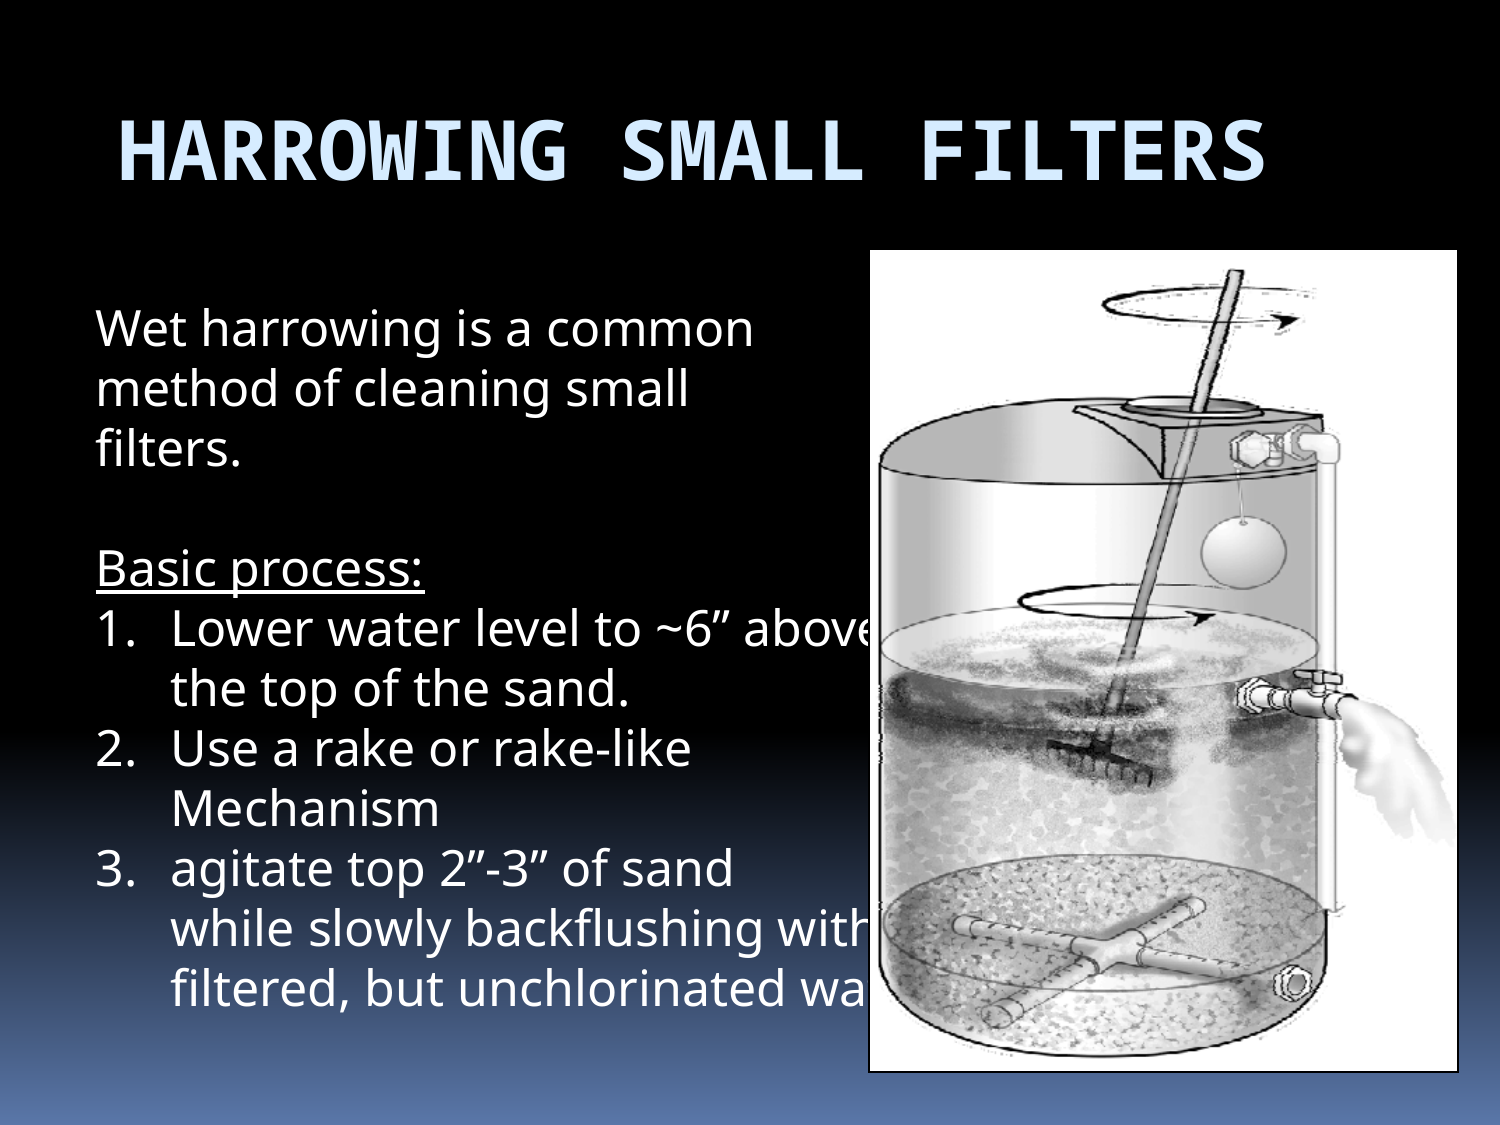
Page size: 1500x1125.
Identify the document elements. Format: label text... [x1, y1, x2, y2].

text_box Wet harrowing is a common method of cleaning small filters. Basic process: Lower water level to ~6” above the top of the sand. Use a rake or rake-like Mechanism agitate top 2”-3” of sand while slowly backflushing with filtered, but unchlorinated water [80, 228, 1352, 1084]
text_box Harrowing small filters [103, 90, 1361, 205]
picture [869, 249, 1458, 1072]
